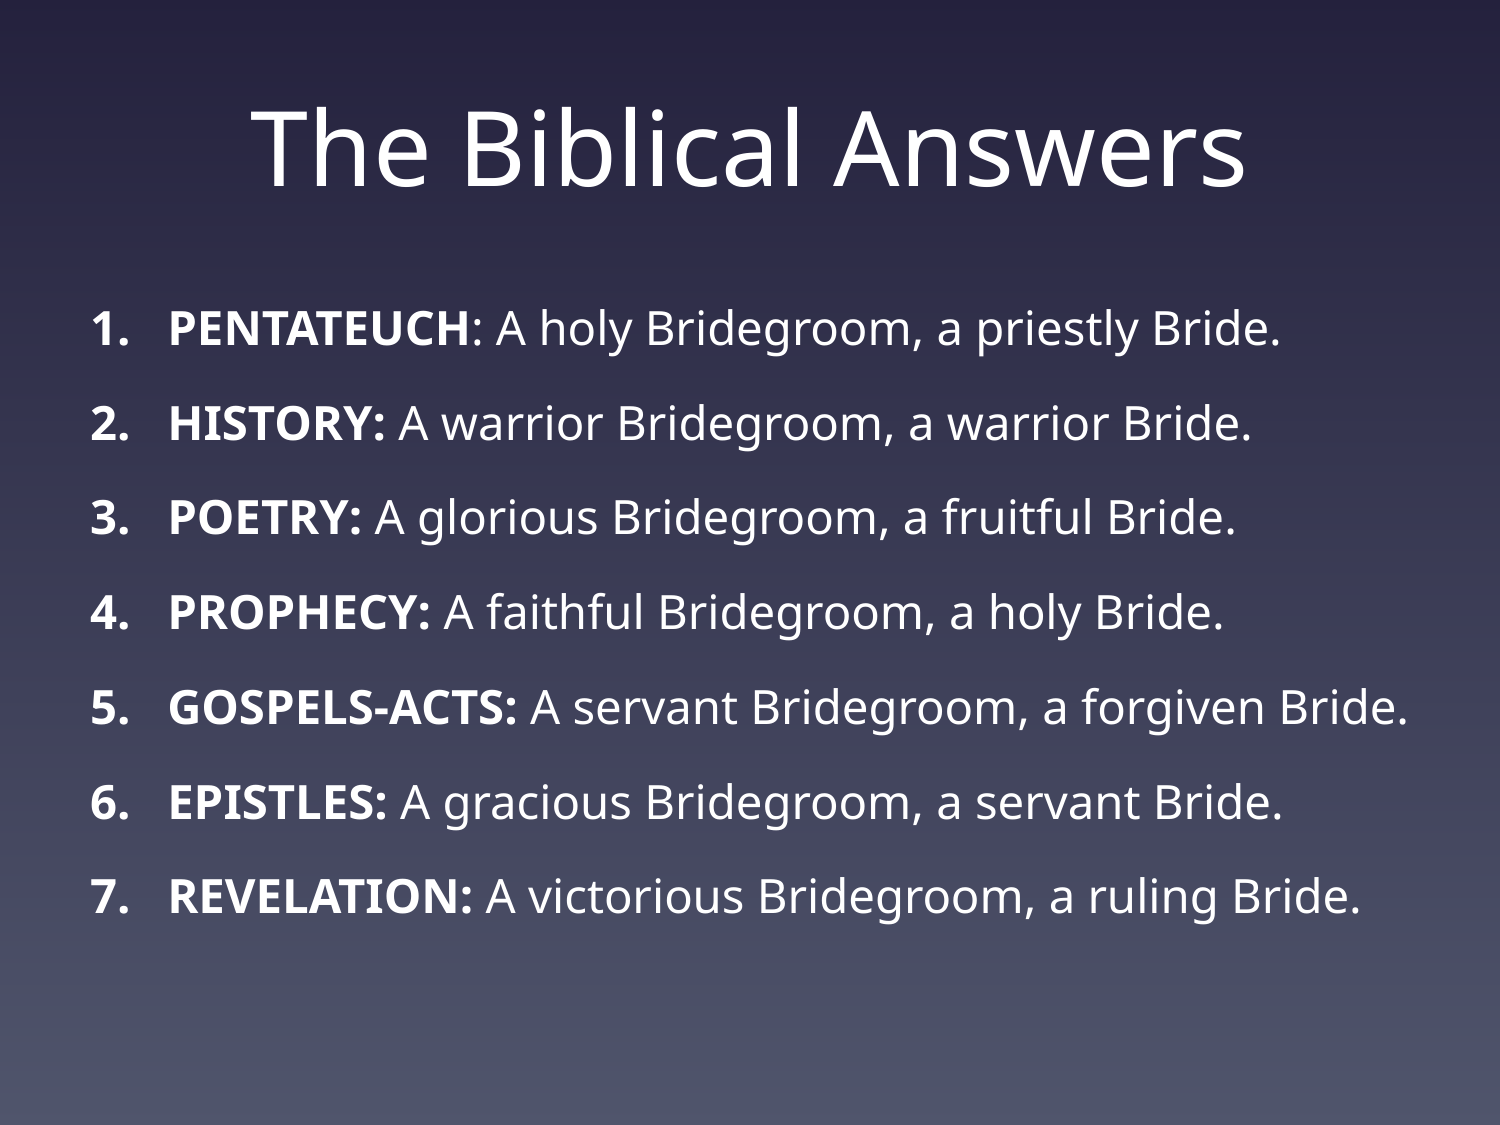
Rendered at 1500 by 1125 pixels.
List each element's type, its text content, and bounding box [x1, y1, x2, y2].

list PENTATEUCH: A holy Bridegroom, a priestly Bride. HISTORY: A warrior Bridegroom, a warrior Bride. POETRY: A glorious Bridegroom, a fruitful Bride. PROPHECY: A faithful Bridegroom, a holy Bride. GOSPELS-ACTS: A servant Bridegroom, a forgiven Bride. EPISTLES: A gracious Bridegroom, a servant Bride. REVELATION: A victorious Bridegroom, a ruling Bride. [75, 262, 1425, 1005]
title The Biblical Answers [75, 75, 1425, 262]
